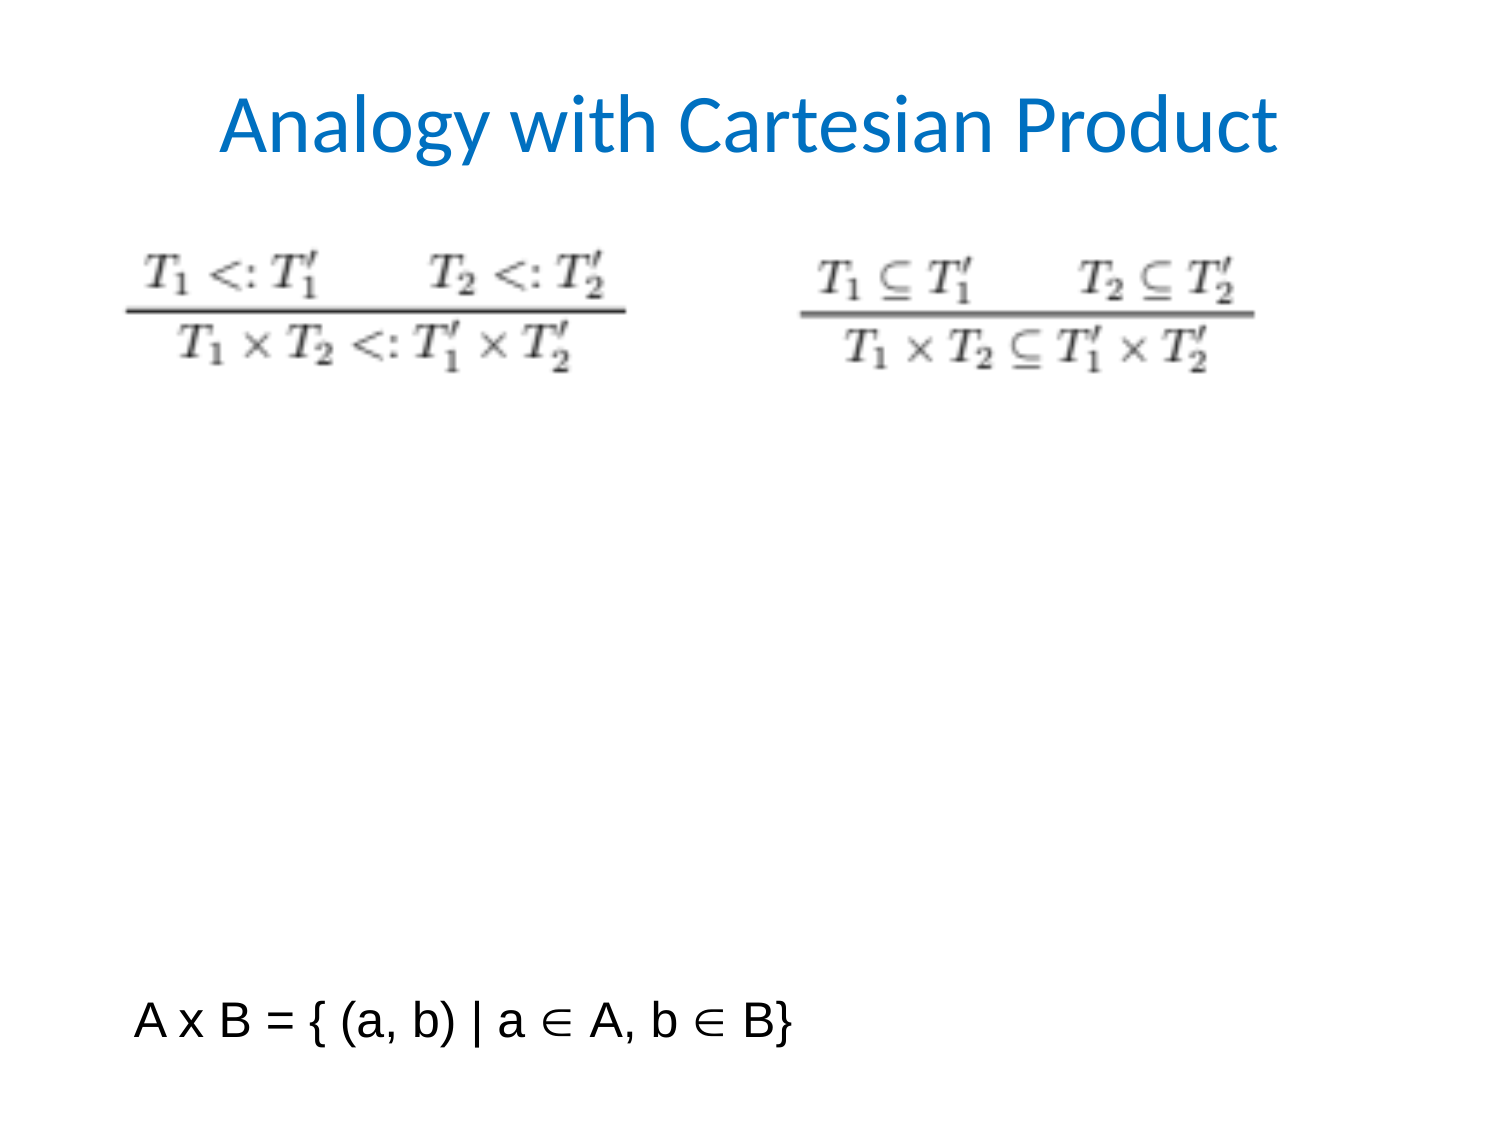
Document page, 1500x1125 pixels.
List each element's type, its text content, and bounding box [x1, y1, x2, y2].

picture [788, 251, 1267, 375]
title Analogy with Cartesian Product [74, 25, 1426, 214]
text_box A x B = { (a, b) | a  A, b  B} [118, 979, 1127, 1055]
picture [113, 240, 632, 375]
